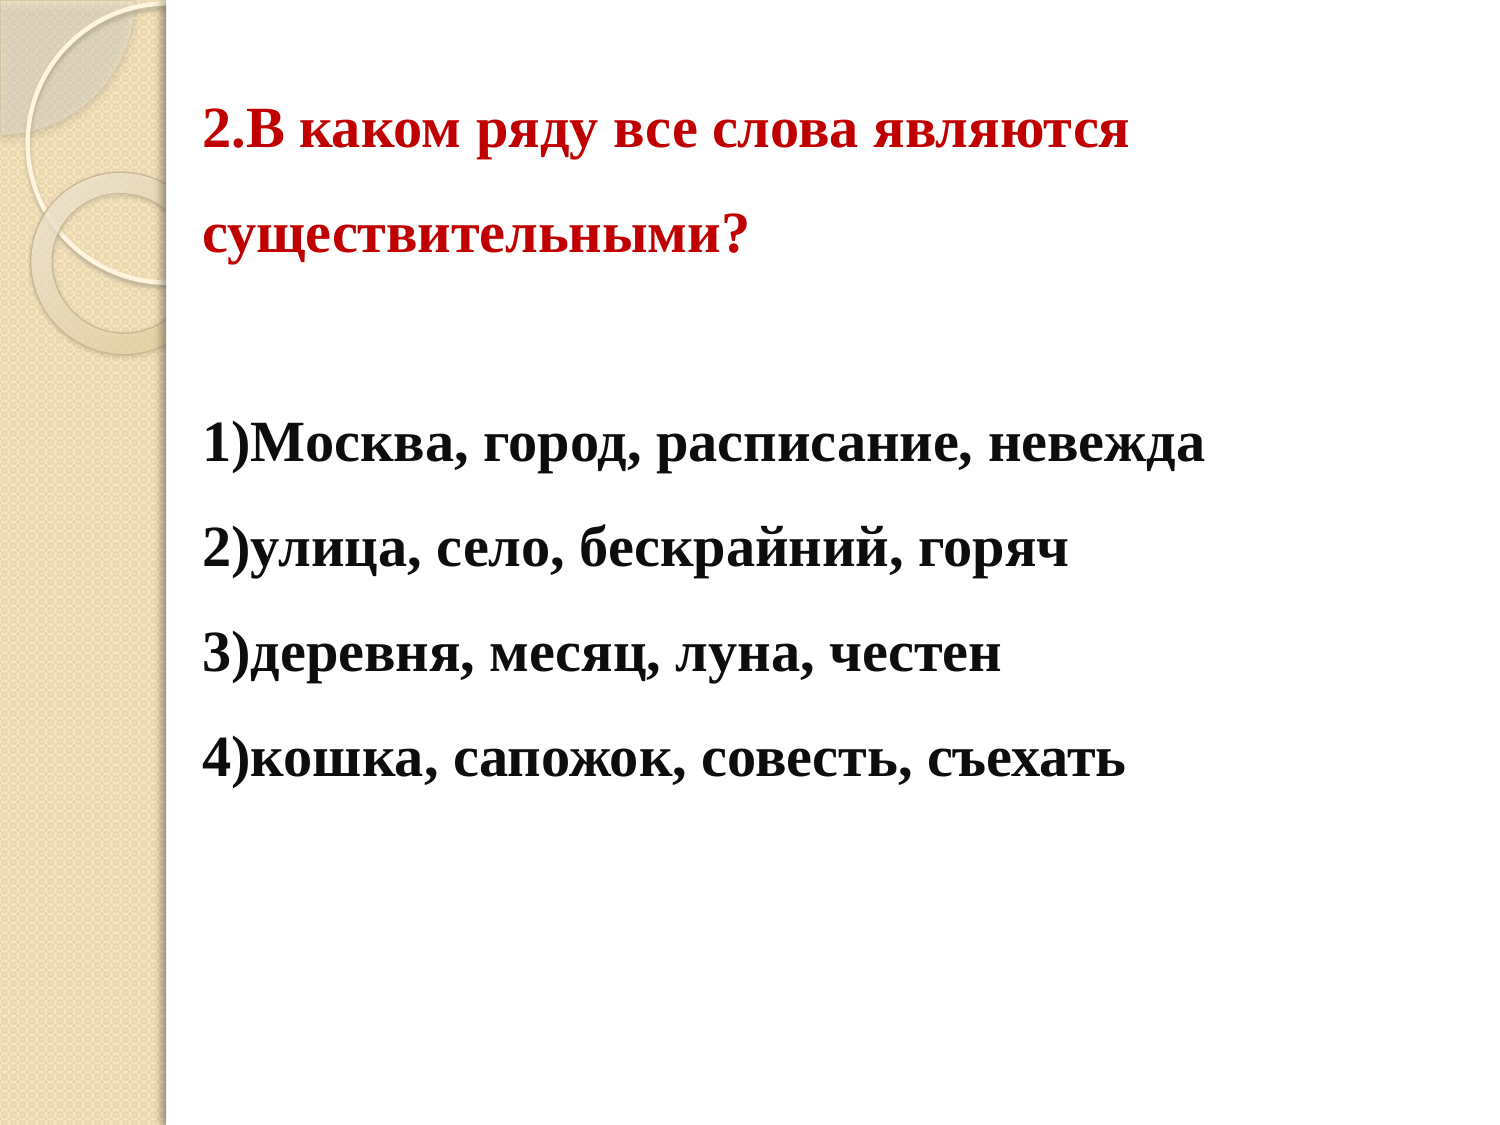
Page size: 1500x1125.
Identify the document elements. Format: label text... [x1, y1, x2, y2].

title 2.В каком ряду все слова являются существительными? 1)Москва, город, расписание, невежда 2)улица, село, бескрайний, горяч 3)деревня, месяц, луна, честен 4)кошка, сапожок, совесть, съехать [187, 45, 1466, 797]
